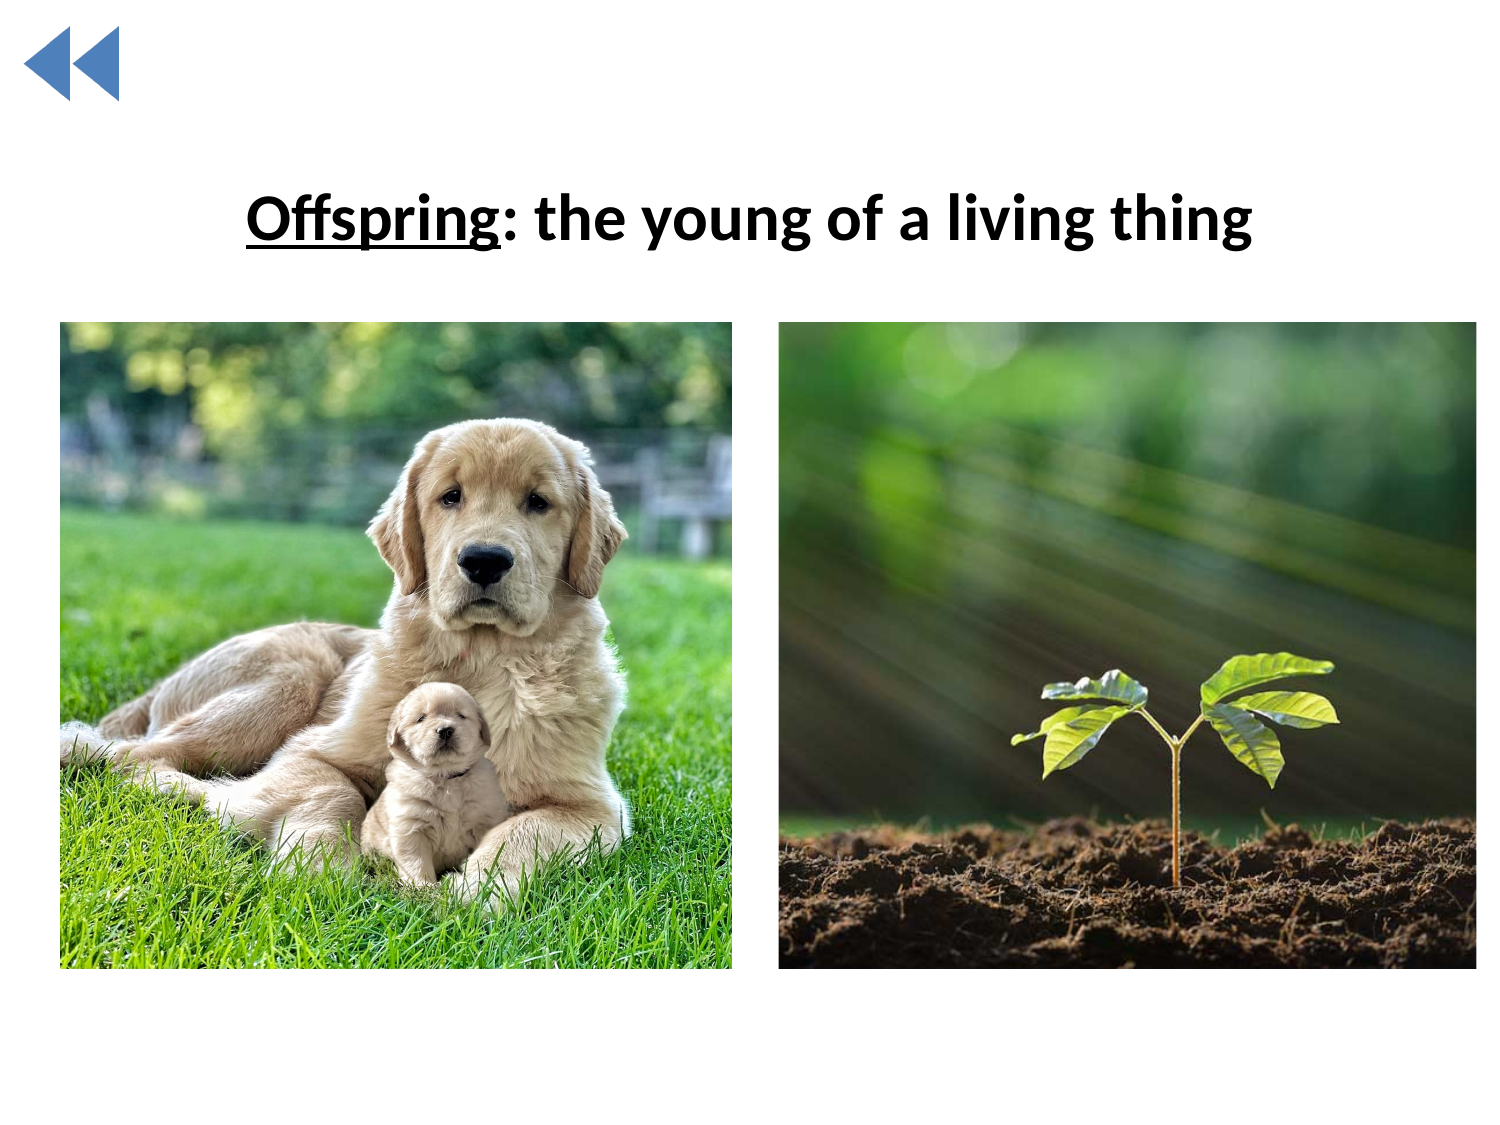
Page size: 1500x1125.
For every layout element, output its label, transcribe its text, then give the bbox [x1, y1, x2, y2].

subtitle Offspring: the young of a living thing [126, 165, 1374, 346]
picture [59, 322, 733, 970]
picture [778, 322, 1477, 970]
text_box [0, 0, 151, 128]
